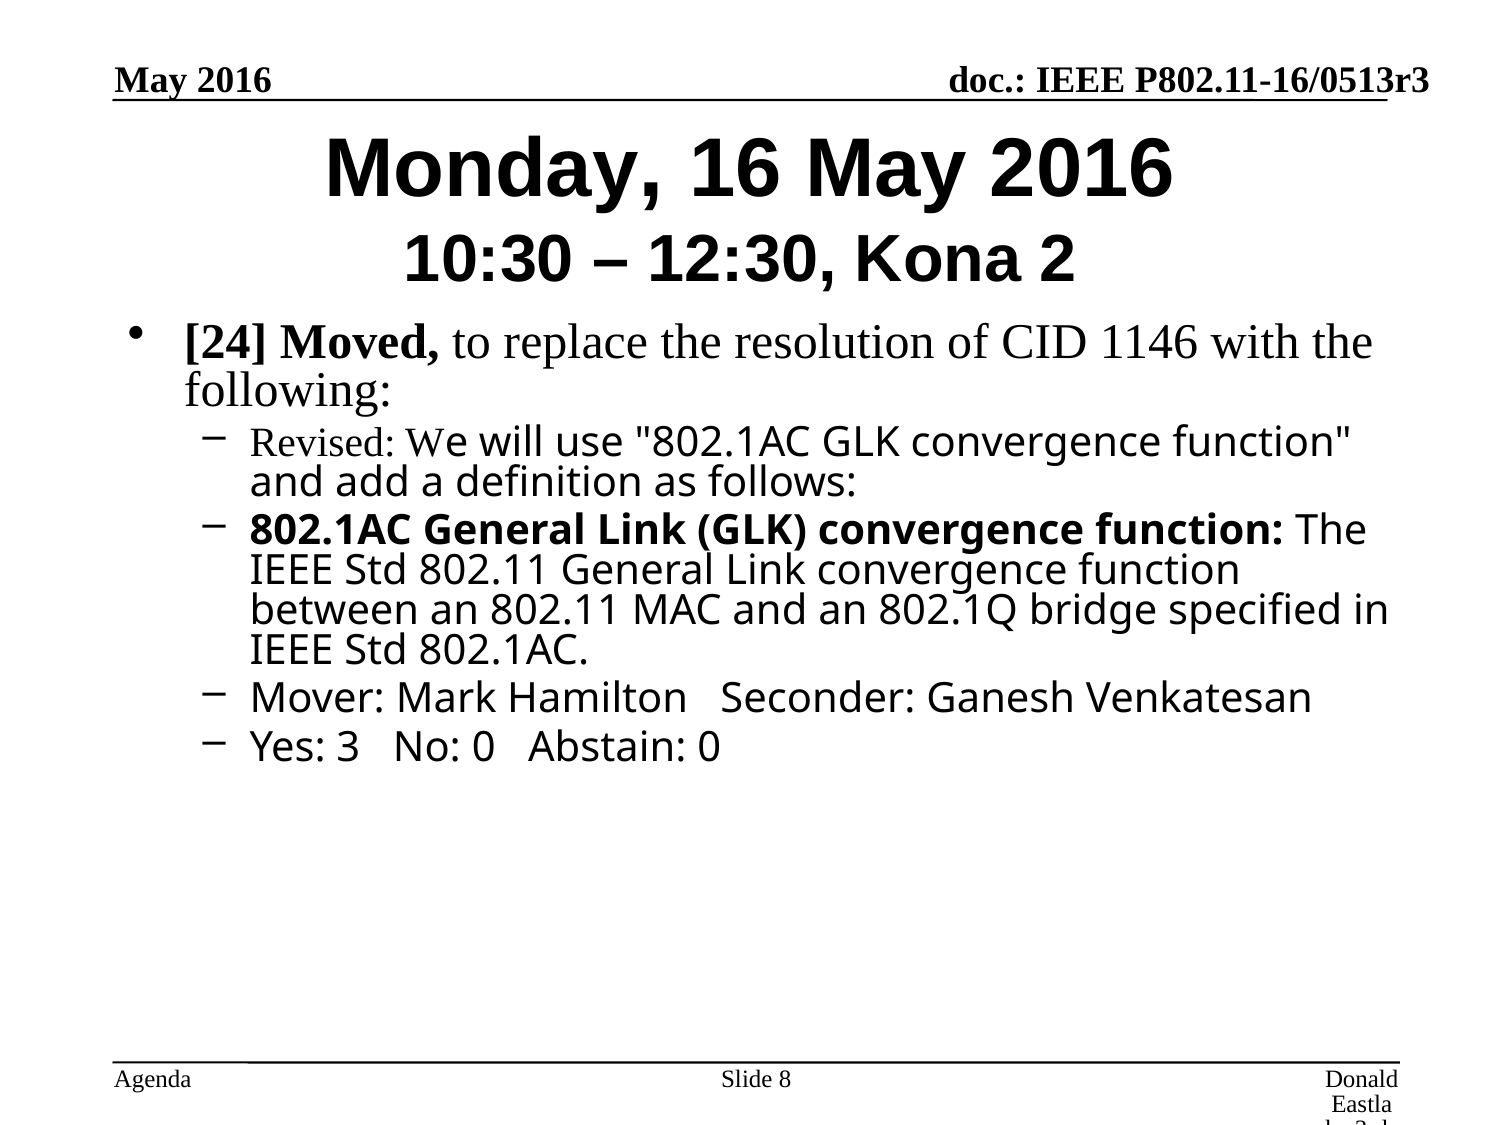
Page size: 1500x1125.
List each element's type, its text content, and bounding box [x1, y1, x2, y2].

footer Donald Eastlake 3rd, Huawei Technologies [1325, 1063, 1402, 1093]
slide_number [114, 54, 290, 100]
list [24] Moved, to replace the resolution of CID 1146 with the following: Revised: We will use "802.1AC GLK convergence function" and add a definition as follows: 802.1AC General Link (GLK) convergence function: The IEEE Std 802.11 General Link convergence function between an 802.11 MAC and an 802.1Q bridge specified in IEEE Std 802.1AC. Mover: Mark Hamilton Seconder: Ganesh Venkatesan Yes: 3 No: 0 Abstain: 0 [112, 312, 1413, 1063]
slide_number Slide 8 [712, 1063, 800, 1093]
title Monday, 16 May 2016 10:30 – 12:30, Kona 2 [112, 112, 1388, 288]
